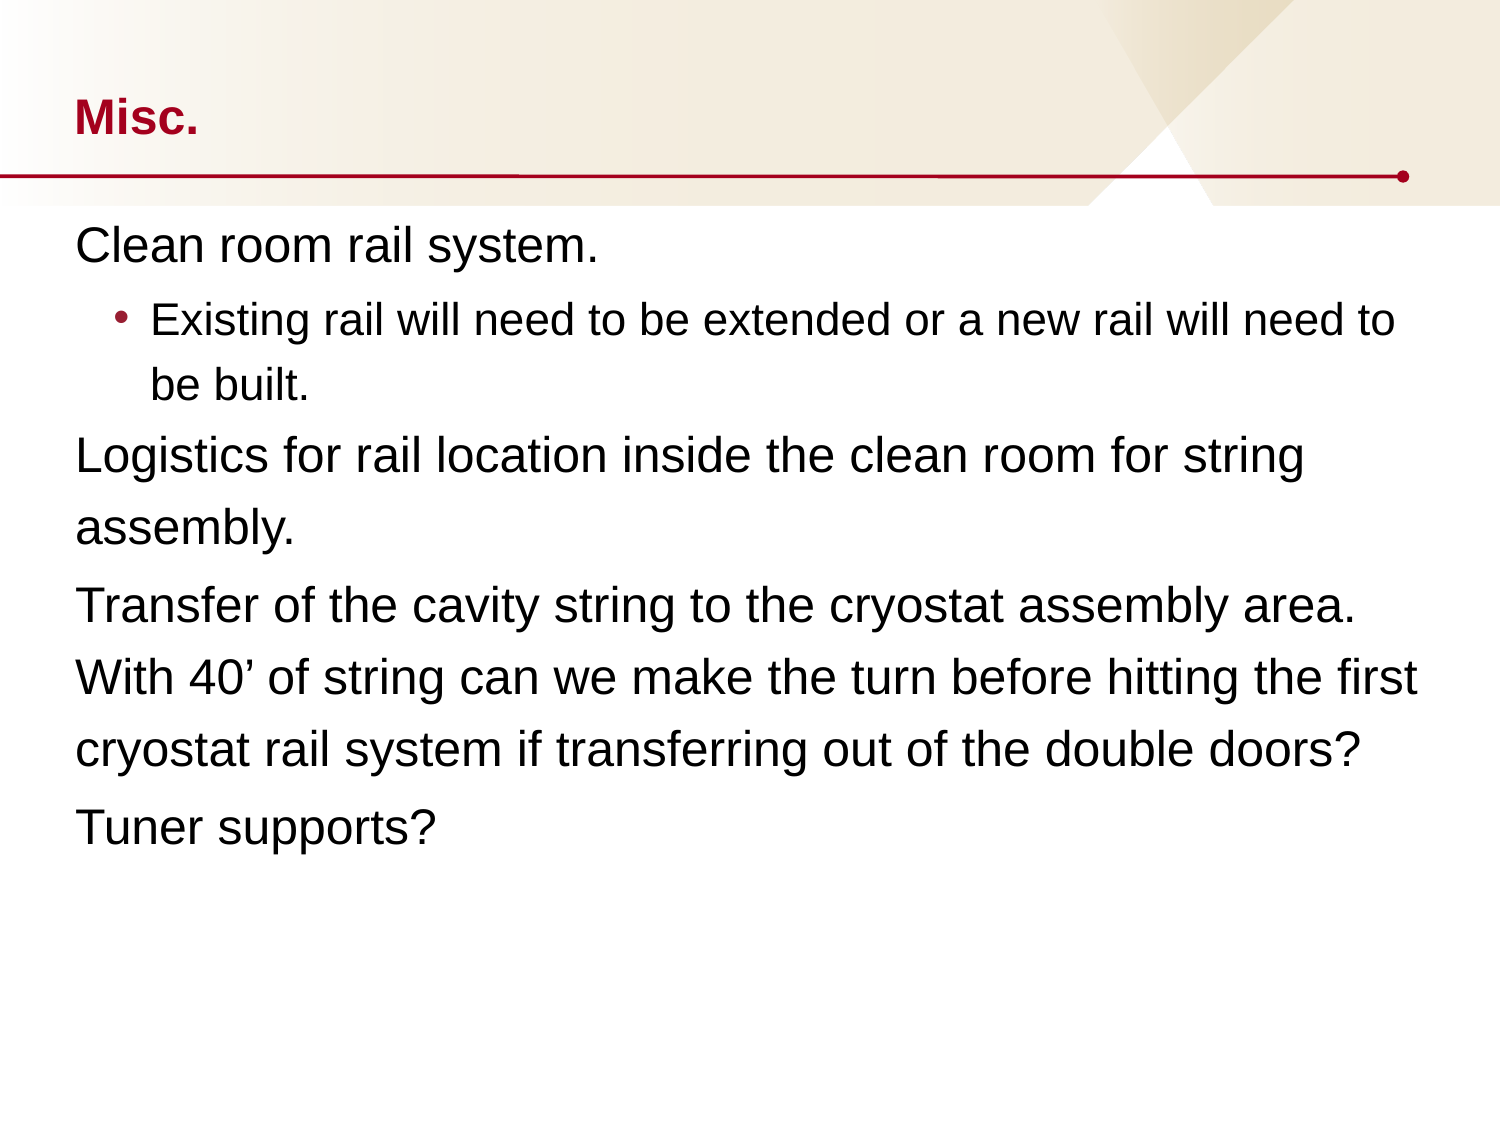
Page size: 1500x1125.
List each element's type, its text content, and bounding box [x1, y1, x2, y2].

title Misc. [74, 21, 1404, 145]
list Clean room rail system. Existing rail will need to be extended or a new rail will need to be built. Logistics for rail location inside the clean room for string assembly. Transfer of the cavity string to the cryostat assembly area. With 40’ of string can we make the turn before hitting the first cryostat rail system if transferring out of the double doors? Tuner supports? [75, 200, 1425, 1005]
picture [0, 0, 1500, 206]
